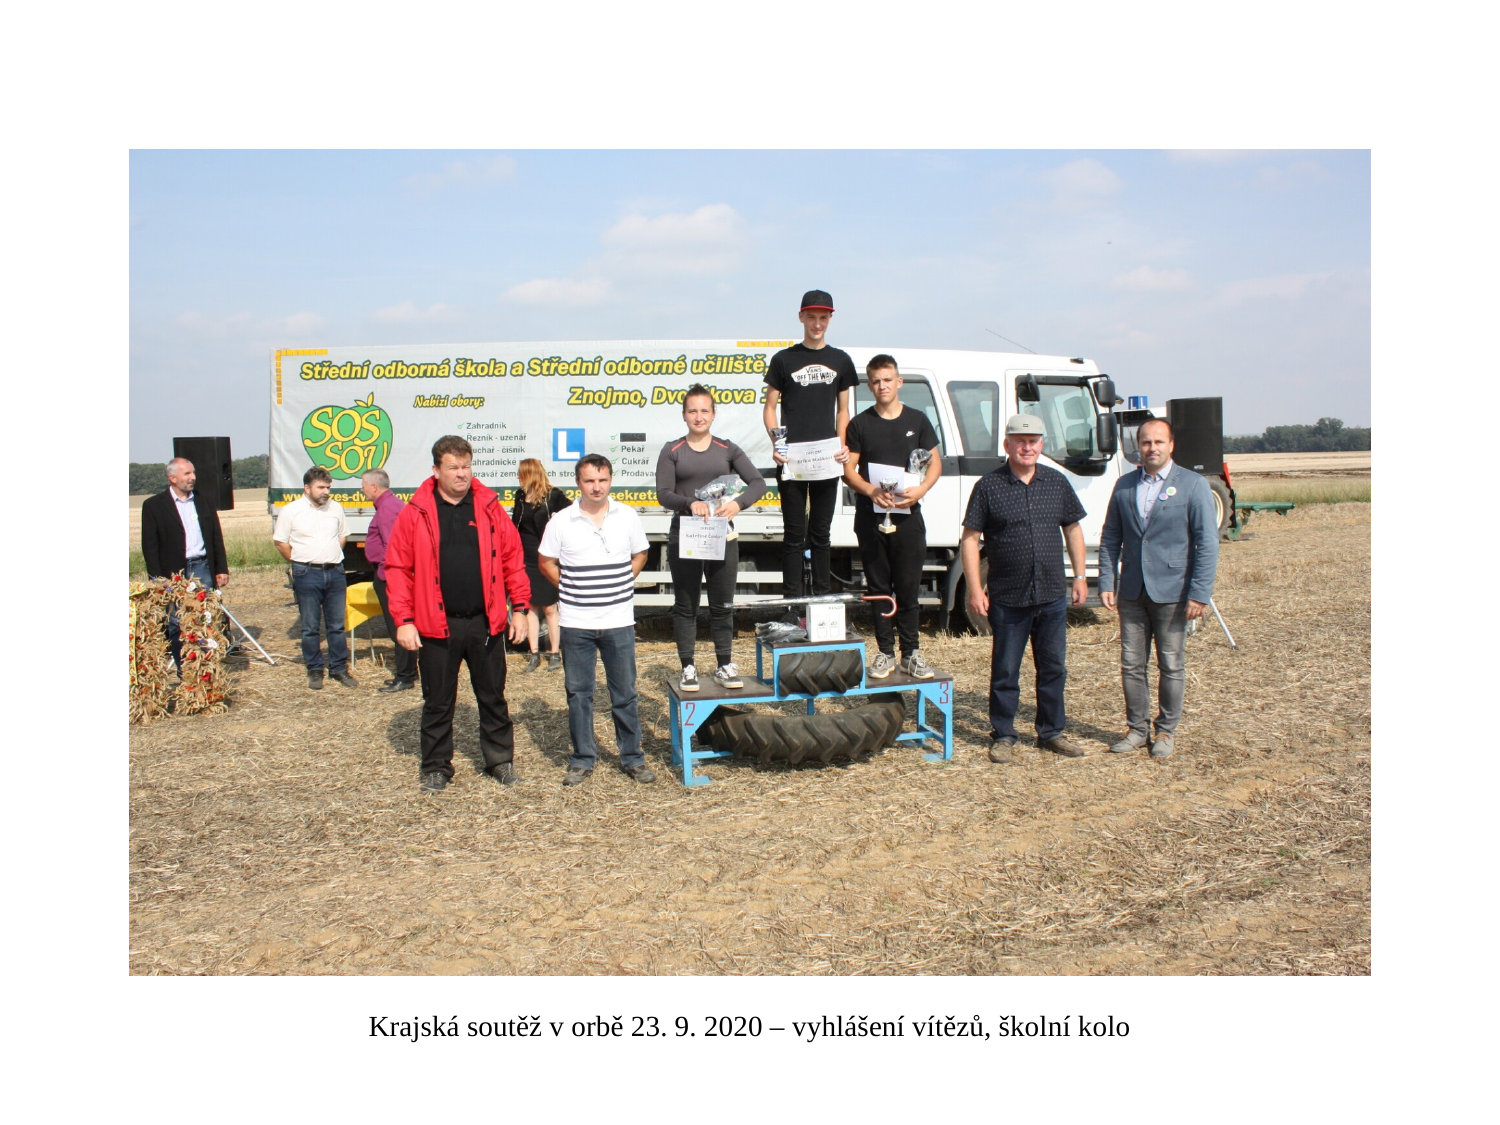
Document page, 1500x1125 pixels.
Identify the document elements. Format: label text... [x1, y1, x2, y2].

picture [129, 148, 1371, 977]
text_box Krajská soutěž v orbě 23. 9. 2020 – vyhlášení vítězů, školní kolo [129, 999, 1370, 1050]
